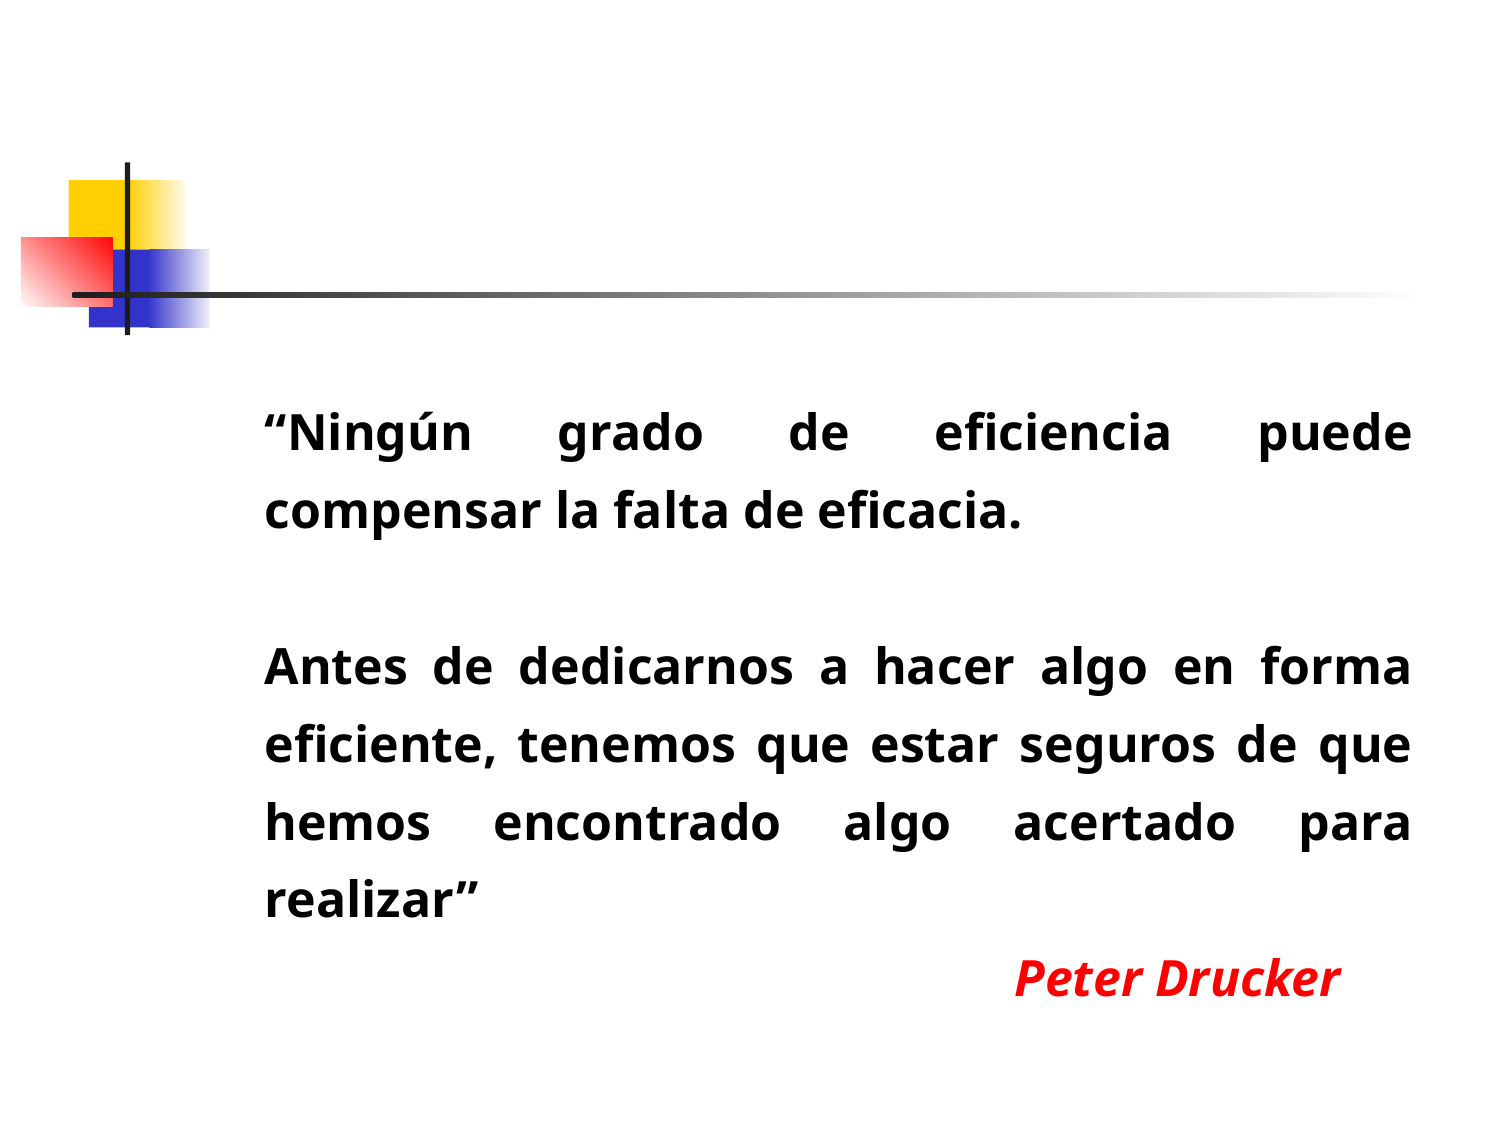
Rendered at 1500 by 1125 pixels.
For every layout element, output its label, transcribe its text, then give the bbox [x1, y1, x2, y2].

text_box “Ningún grado de eficiencia puede compensar la falta de eficacia. Antes de dedicarnos a hacer algo en forma eficiente, tenemos que estar seguros de que hemos encontrado algo acertado para realizar” Peter Drucker [249, 374, 1428, 1092]
